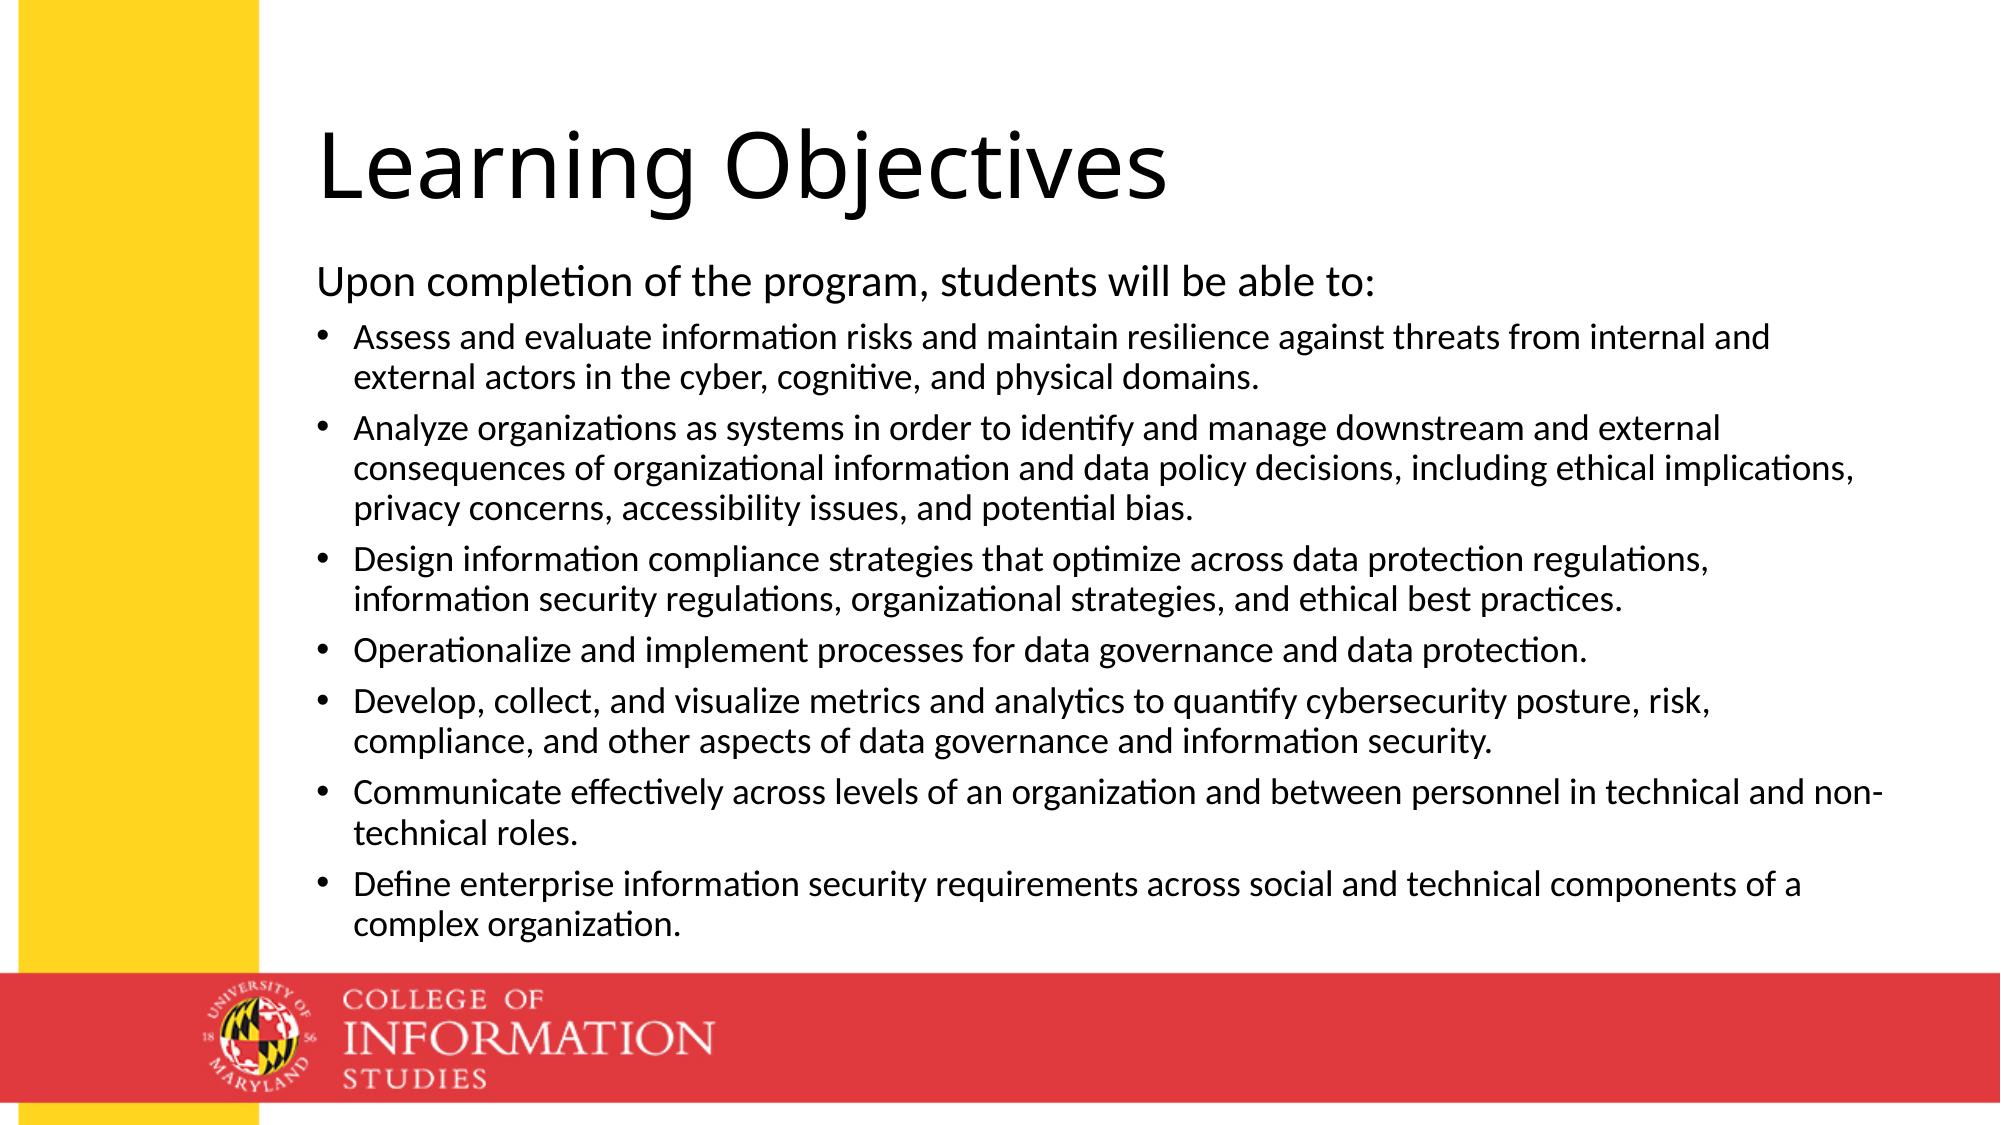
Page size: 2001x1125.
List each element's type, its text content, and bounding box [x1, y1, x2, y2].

list Upon completion of the program, students will be able to: Assess and evaluate information risks and maintain resilience against threats from internal and external actors in the cyber, cognitive, and physical domains. Analyze organizations as systems in order to identify and manage downstream and external consequences of organizational information and data policy decisions, including ethical implications, privacy concerns, accessibility issues, and potential bias. Design information compliance strategies that optimize across data protection regulations, information security regulations, organizational strategies, and ethical best practices. Operationalize and implement processes for data governance and data protection. Develop, collect, and visualize metrics and analytics to quantify cybersecurity posture, risk, compliance, and other aspects of data governance and information security. Communicate effectively across levels of an organization and between personnel in technical and non-technical roles. Define enterprise information security requirements across social and technical components of a complex organization. [301, 249, 1902, 963]
picture [0, 0, 2000, 1125]
title Learning Objectives [301, 59, 1957, 278]
